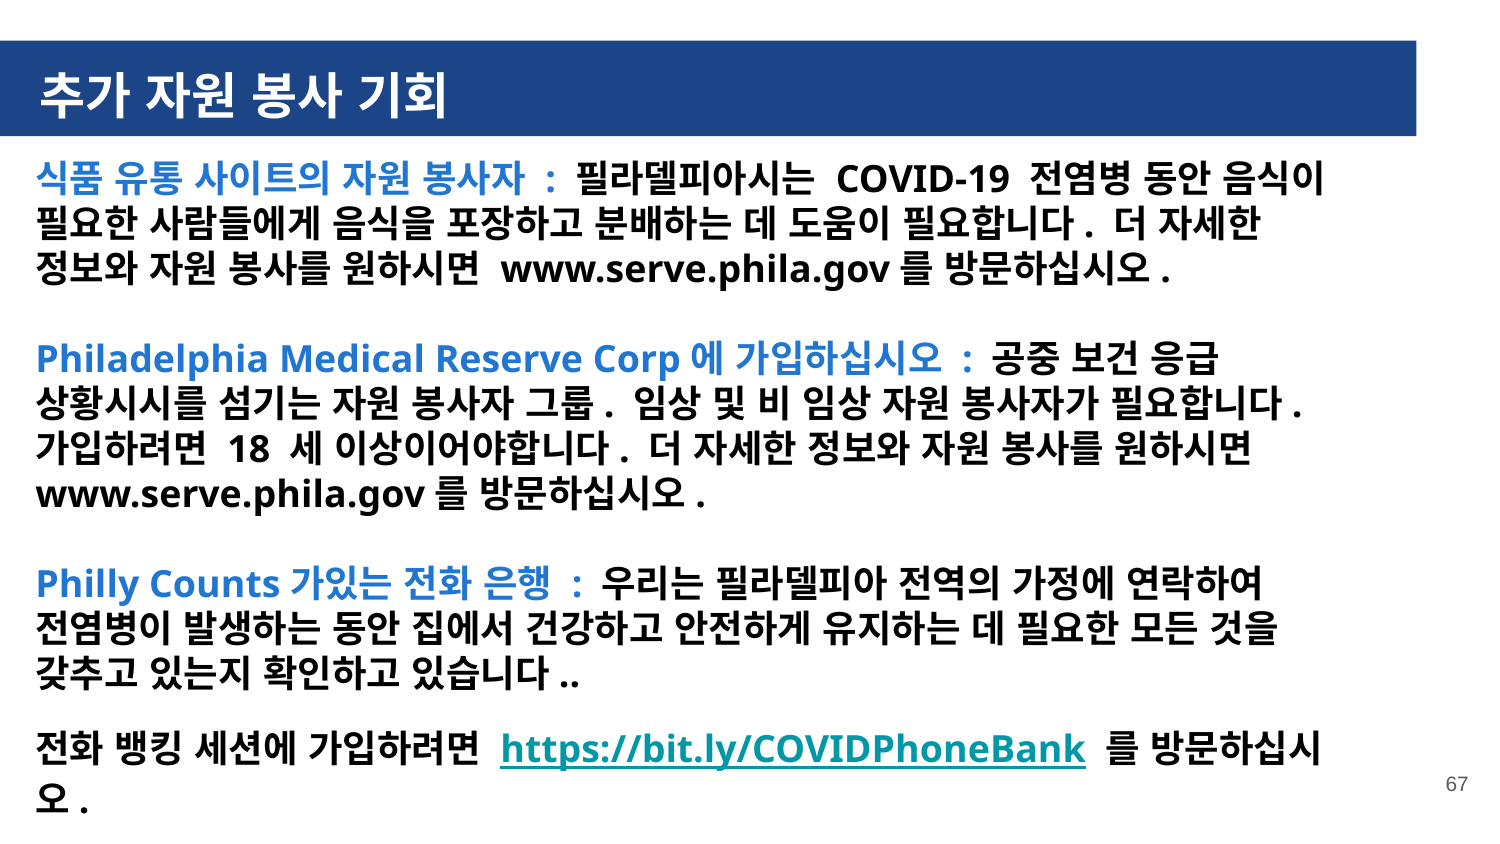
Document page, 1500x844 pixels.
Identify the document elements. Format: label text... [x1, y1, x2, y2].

slide_number ‹#› [1389, 764, 1480, 830]
text_box 추가 자원 봉사 기회 [24, 49, 1460, 108]
text_box [0, 40, 1417, 137]
text_box 식품 유통 사이트의 자원 봉사자 : 필라델피아시는 COVID-19 전염병 동안 음식이 필요한 사람들에게 음식을 포장하고 분배하는 데 도움이 필요합니다. 더 자세한 정보와 자원 봉사를 원하시면 www.serve.phila.gov를 방문하십시오. Philadelphia Medical Reserve Corp에 가입하십시오 : 공중 보건 응급 상황시시를 섬기는 자원 봉사자 그룹. 임상 및 비 임상 자원 봉사자가 필요합니다. 가입하려면 18 세 이상이어야합니다. 더 자세한 정보와 자원 봉사를 원하시면 www.serve.phila.gov를 방문하십시오. Philly Counts가있는 전화 은행 : 우리는 필라델피아 전역의 가정에 연락하여 전염병이 발생하는 동안 집에서 건강하고 안전하게 유지하는 데 필요한 모든 것을 갖추고 있는지 확인하고 있습니다.. 전화 뱅킹 세션에 가입하려면 https://bit.ly/COVIDPhoneBank 를 방문하십시오. [24, 149, 1379, 707]
